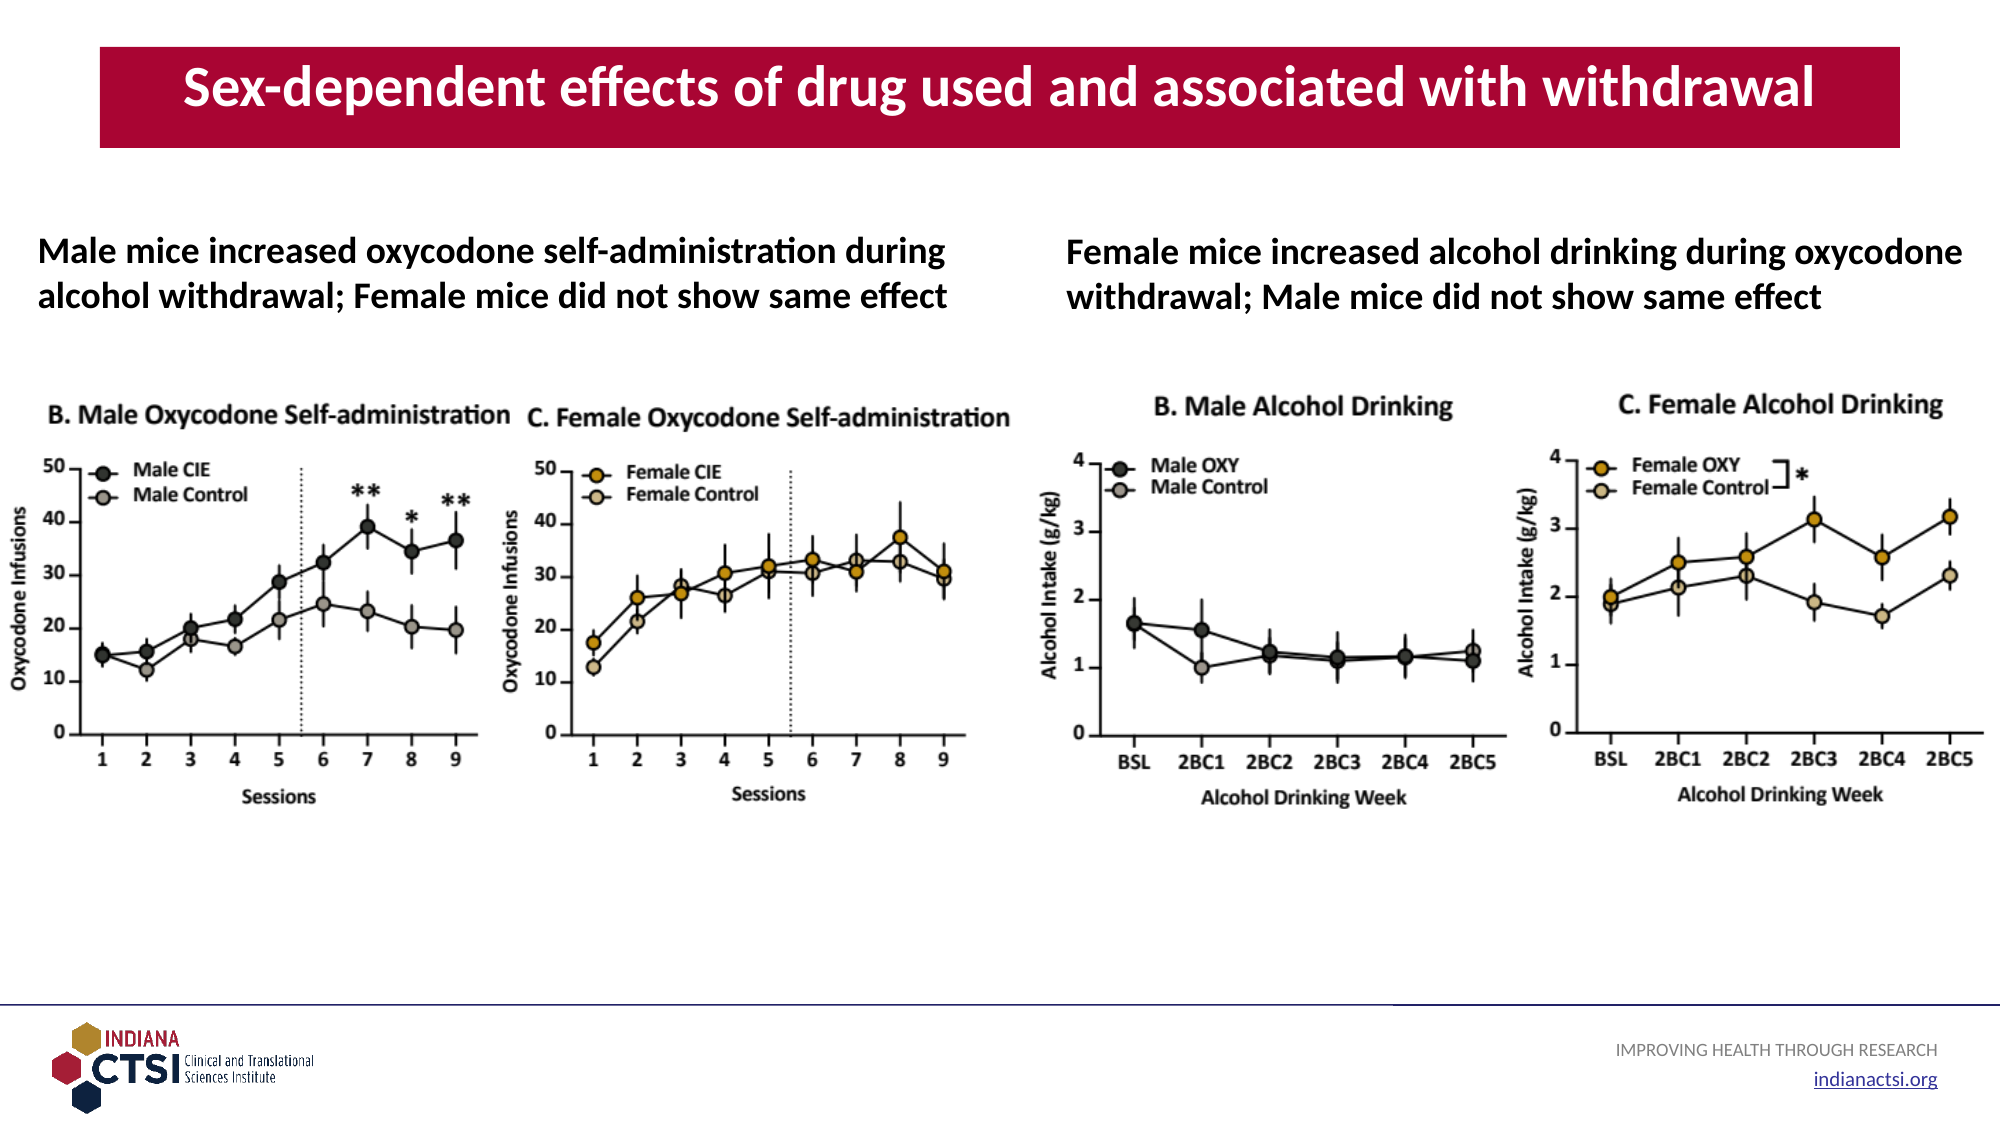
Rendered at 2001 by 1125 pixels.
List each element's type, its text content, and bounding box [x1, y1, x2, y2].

picture [1030, 381, 2000, 823]
title Sex-dependent effects of drug used and associated with withdrawal [99, 46, 1900, 148]
picture [52, 1022, 313, 1114]
text_box Male mice increased oxycodone self-administration during alcohol withdrawal; Female mice did not show same effect [22, 218, 1017, 324]
text_box Female mice increased alcohol drinking during oxycodone withdrawal; Male mice did not show same effect [1051, 219, 1994, 325]
picture [0, 392, 1018, 821]
